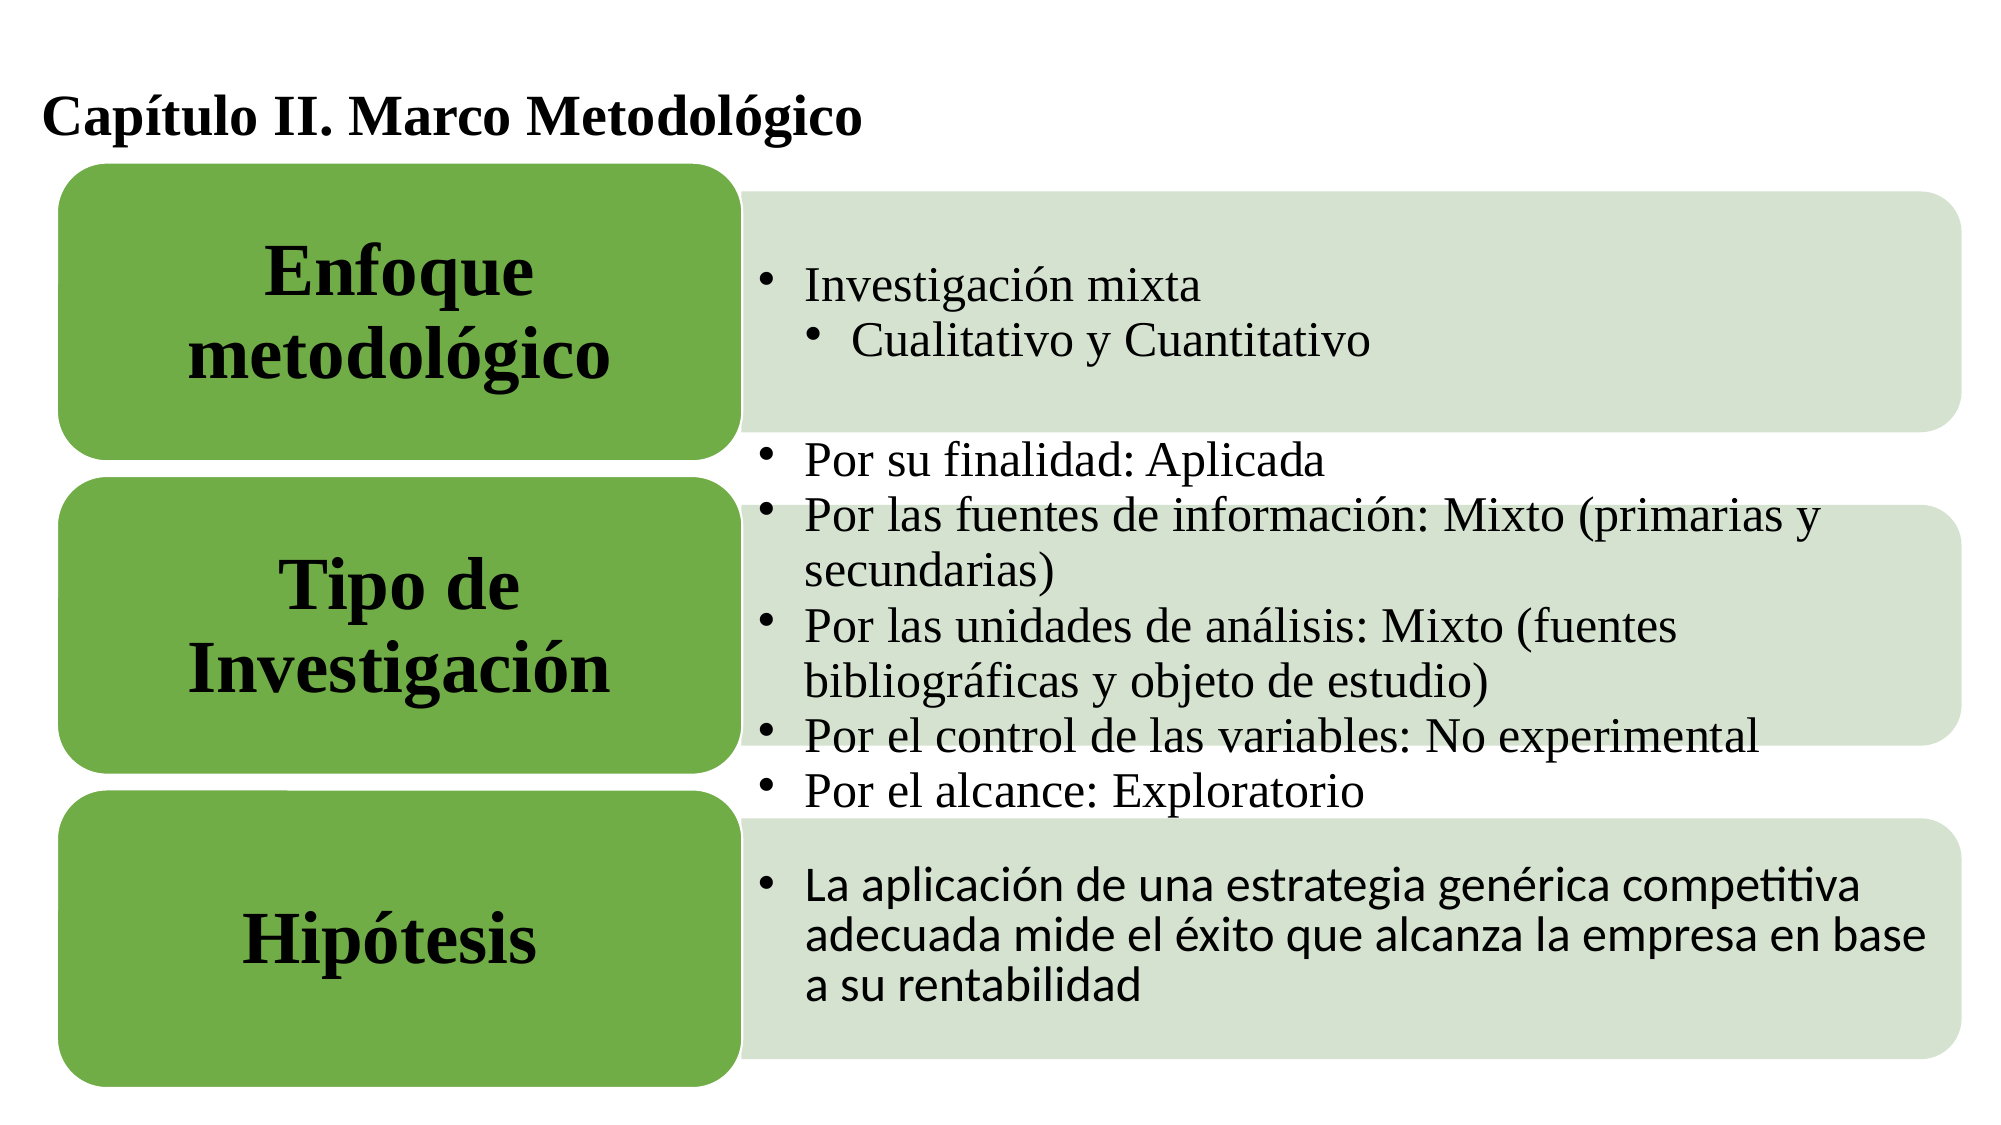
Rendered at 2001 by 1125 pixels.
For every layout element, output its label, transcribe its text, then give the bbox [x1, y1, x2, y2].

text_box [57, 162, 1961, 1089]
text_box Capítulo II. Marco Metodológico [26, 34, 879, 155]
